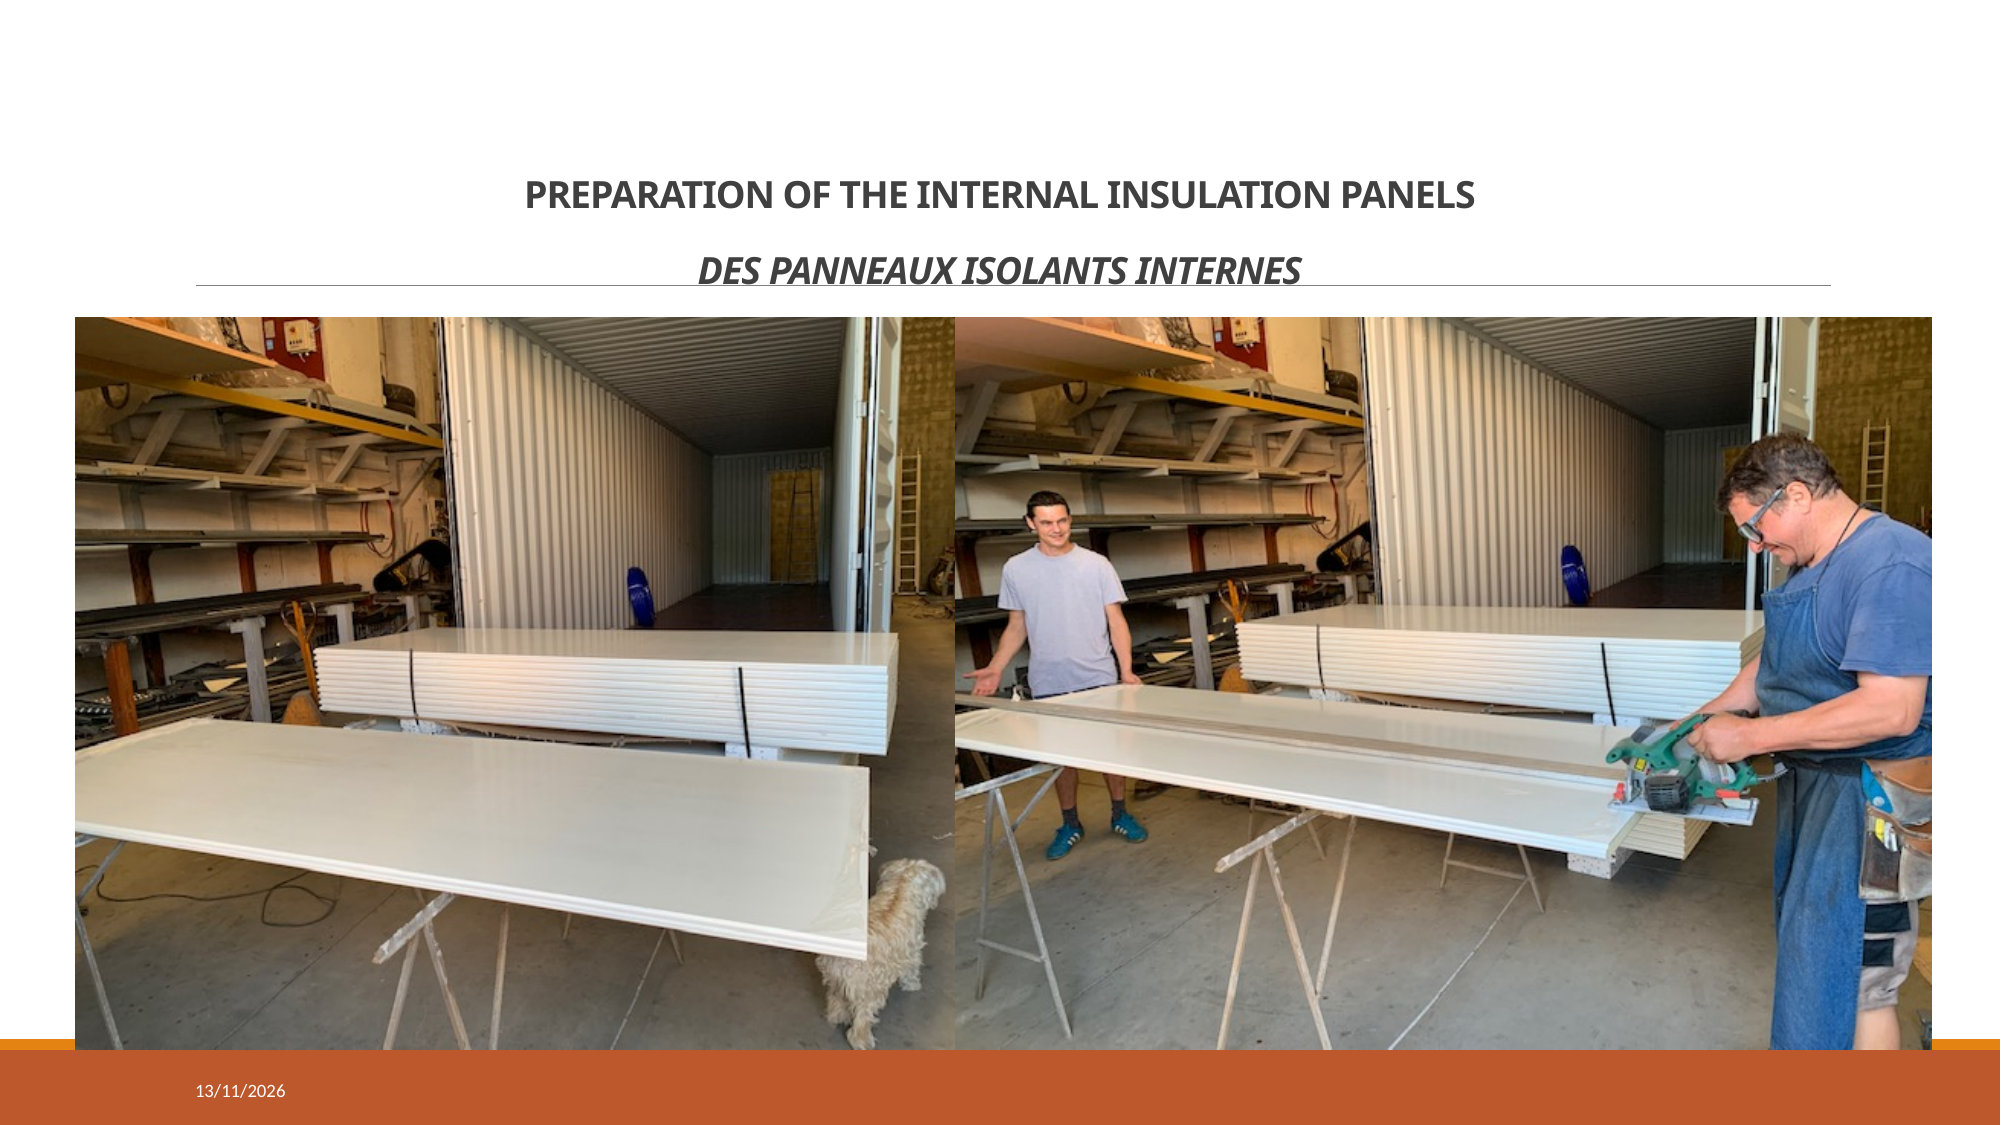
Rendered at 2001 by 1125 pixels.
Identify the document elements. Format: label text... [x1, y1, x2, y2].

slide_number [180, 1059, 586, 1120]
picture [74, 317, 1932, 1051]
title PREPARATION OF THE INTERNAL INSULATION PANELS DES PANNEAUX ISOLANTS INTERNES [174, 75, 1825, 300]
